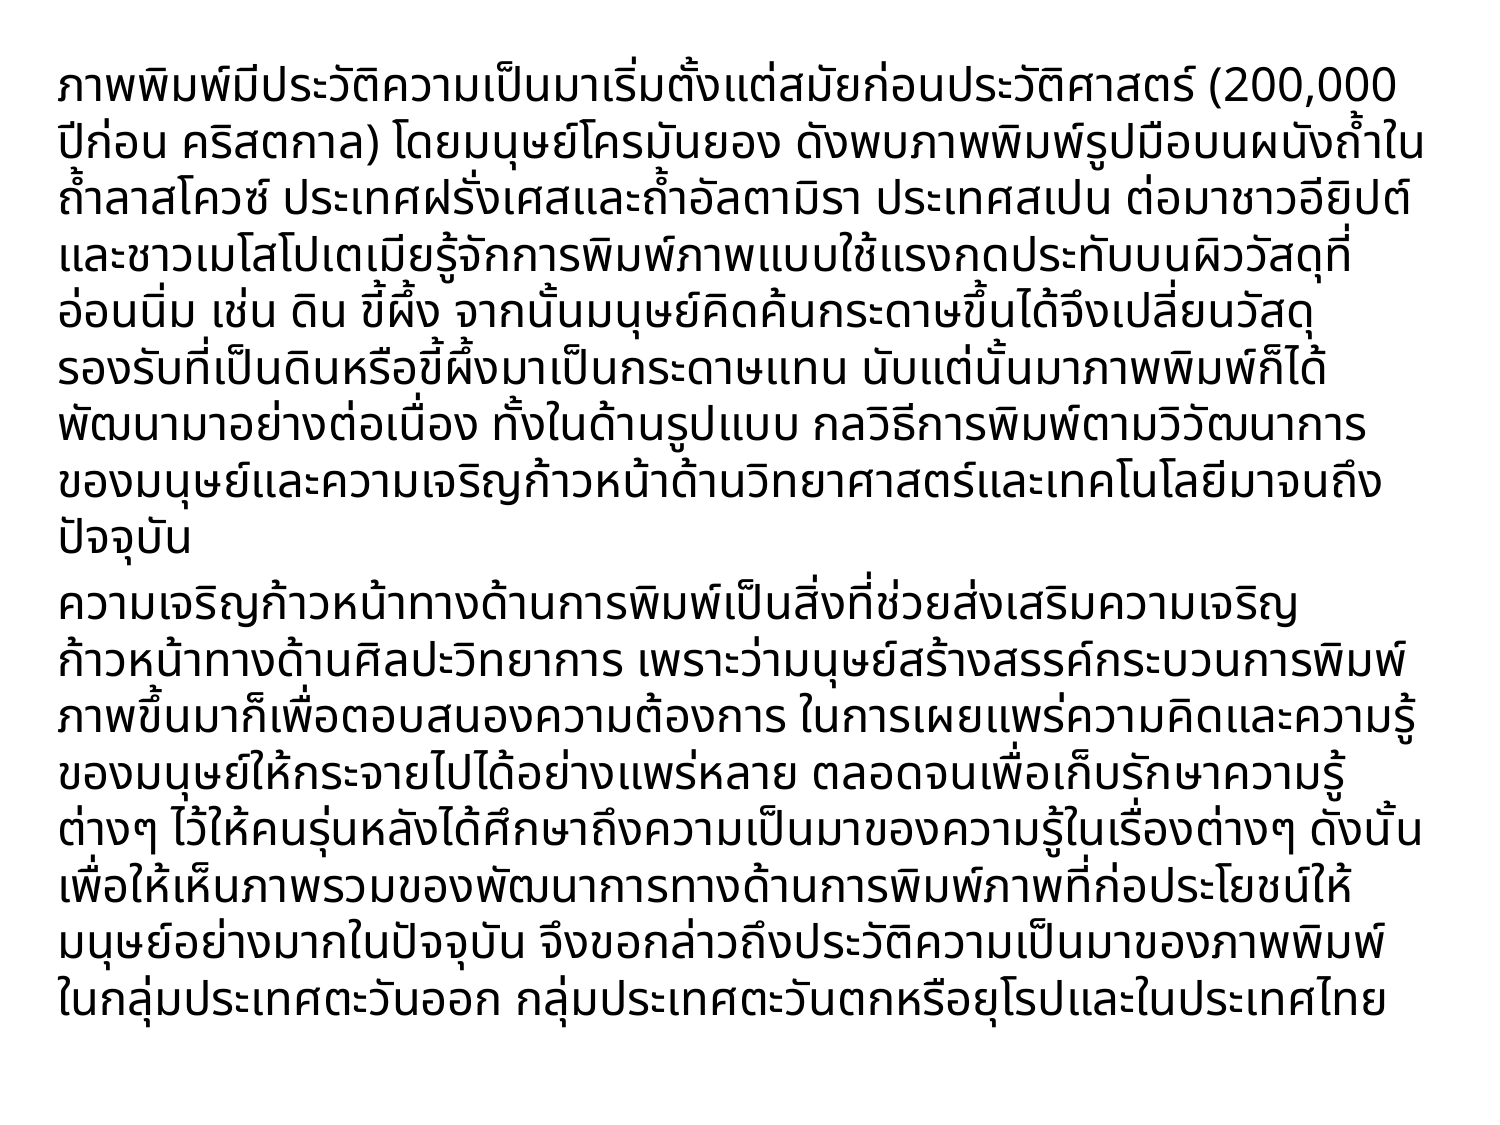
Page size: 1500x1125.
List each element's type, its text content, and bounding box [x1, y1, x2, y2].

list ภาพพิมพ์มีประวัติความเป็นมาเริ่มตั้งแต่สมัยก่อนประวัติศาสตร์ (200,000 ปีก่อน คริสตกาล) โดยมนุษย์โครมันยอง ดังพบภาพพิมพ์รูปมือบนผนังถ้ำในถ้ำลาสโควซ์ ประเทศฝรั่งเศสและถ้ำอัลตามิรา ประเทศสเปน ต่อมาชาวอียิปต์และชาวเมโสโปเตเมียรู้จักการพิมพ์ภาพแบบใช้แรงกดประทับบนผิววัสดุที่อ่อนนิ่ม เช่น ดิน ขี้ผึ้ง จากนั้นมนุษย์คิดค้นกระดาษขึ้นได้จึงเปลี่ยนวัสดุรองรับที่เป็นดินหรือขี้ผึ้งมาเป็นกระดาษแทน นับแต่นั้นมาภาพพิมพ์ก็ได้พัฒนามาอย่างต่อเนื่อง ทั้งในด้านรูปแบบ กลวิธีการพิมพ์ตามวิวัฒนาการของมนุษย์และความเจริญก้าวหน้าด้านวิทยาศาสตร์และเทคโนโลยีมาจนถึงปัจจุบัน ความเจริญก้าวหน้าทางด้านการพิมพ์เป็นสิ่งที่ช่วยส่งเสริมความเจริญก้าวหน้าทางด้านศิลปะวิทยาการ เพราะว่ามนุษย์สร้างสรรค์กระบวนการพิมพ์ภาพขึ้นมาก็เพื่อตอบสนองความต้องการ ในการเผยแพร่ความคิดและความรู้ของมนุษย์ให้กระจายไปได้อย่างแพร่หลาย ตลอดจนเพื่อเก็บรักษาความรู้ต่างๆ ไว้ให้คนรุ่นหลังได้ศึกษาถึงความเป็นมาของความรู้ในเรื่องต่างๆ ดังนั้นเพื่อให้เห็นภาพรวมของพัฒนาการทางด้านการพิมพ์ภาพที่ก่อประโยชน์ให้มนุษย์อย่างมากในปัจจุบัน จึงขอกล่าวถึงประวัติความเป็นมาของภาพพิมพ์ในกลุ่มประเทศตะวันออก กลุ่มประเทศตะวันตกหรือยุโรปและในประเทศไทย [0, 46, 1442, 1102]
